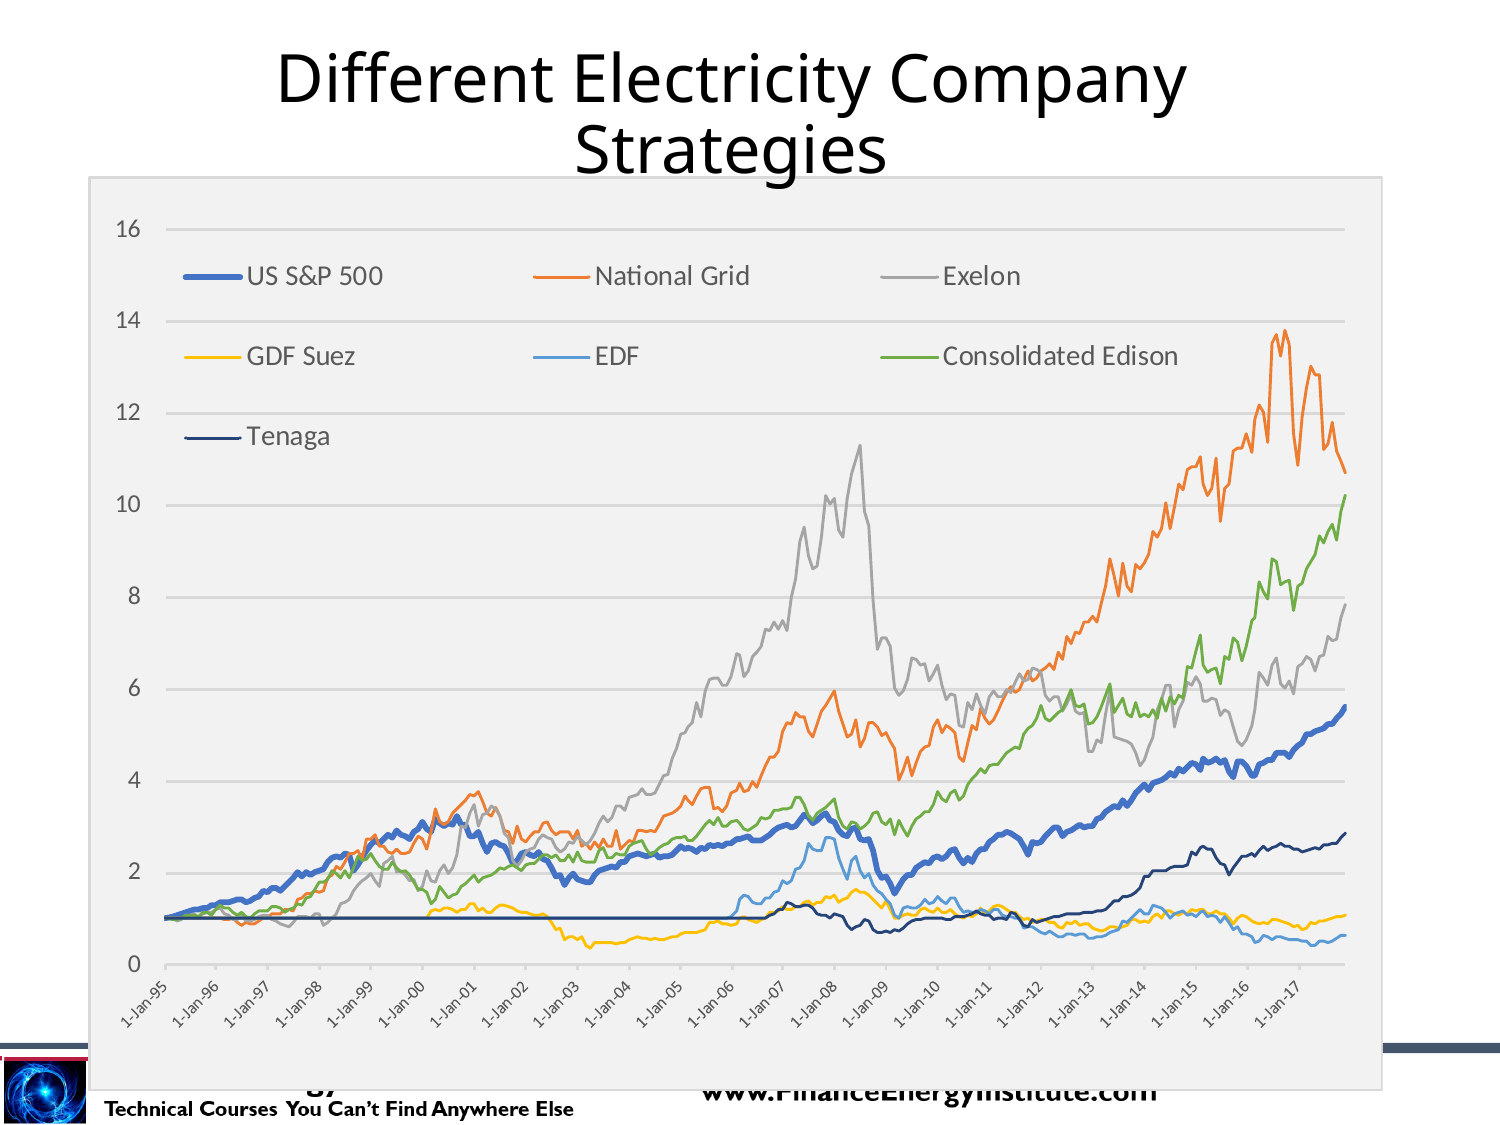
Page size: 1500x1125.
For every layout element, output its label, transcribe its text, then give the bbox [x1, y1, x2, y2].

title Different Electricity Company Strategies [103, 59, 1361, 174]
picture [696, 1091, 1166, 1112]
picture [0, 1049, 585, 1125]
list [88, 176, 1383, 1091]
